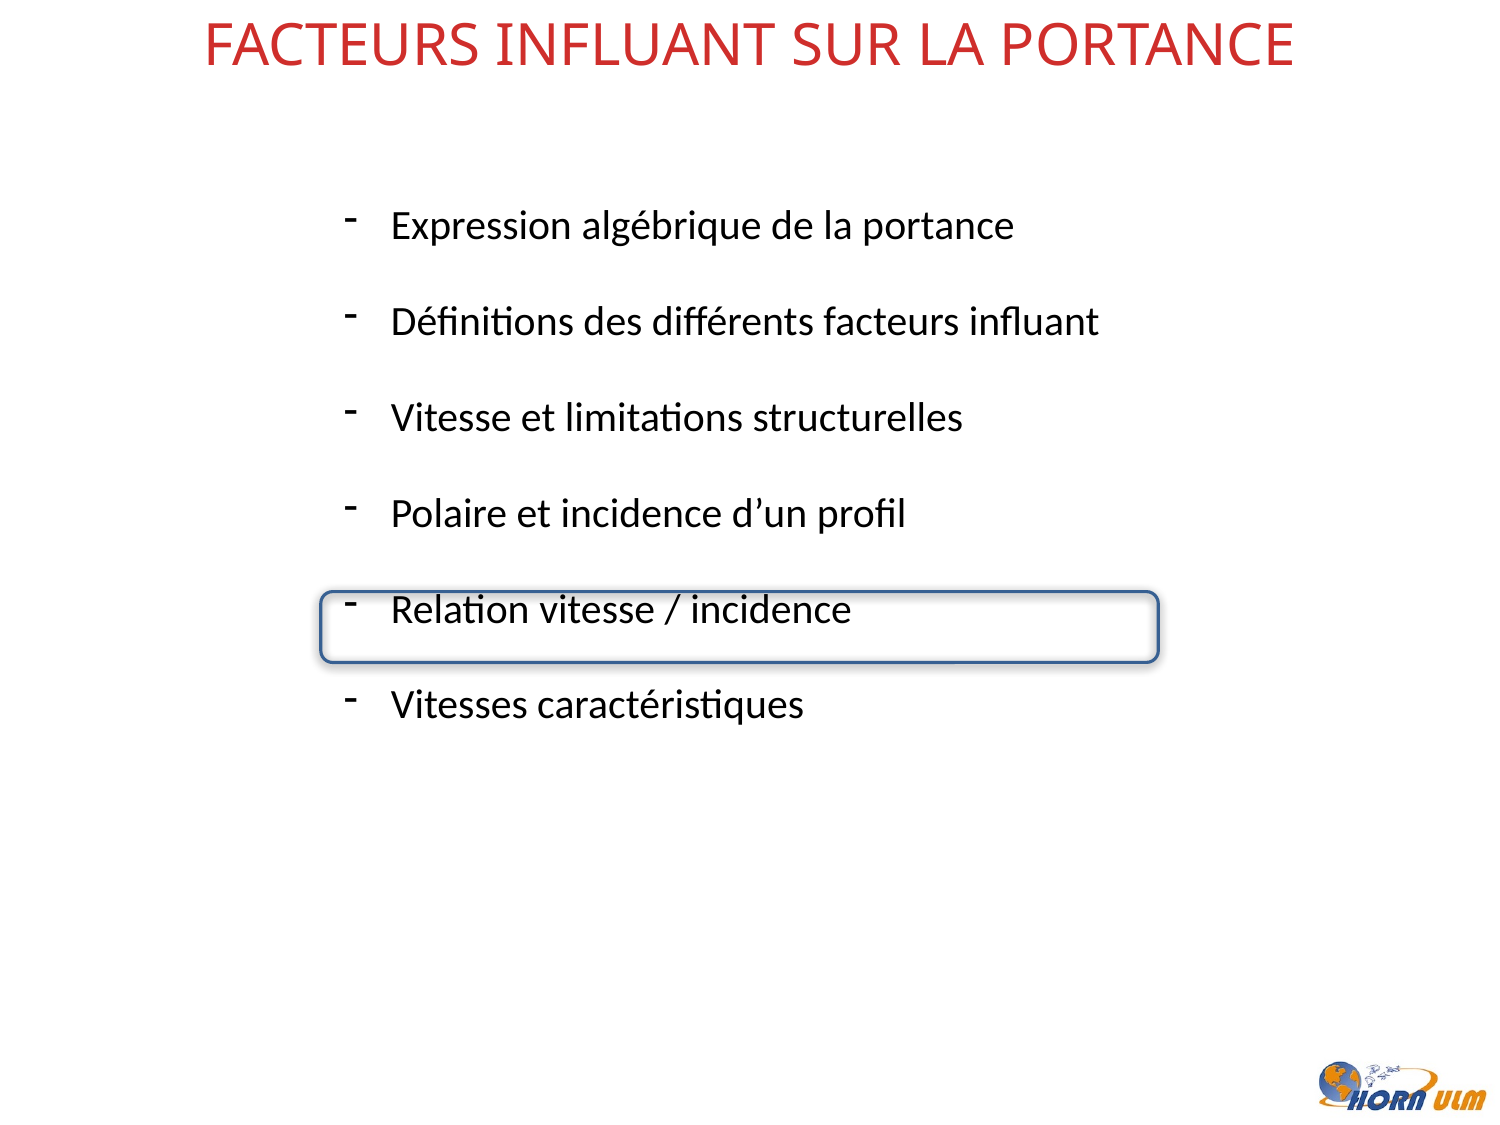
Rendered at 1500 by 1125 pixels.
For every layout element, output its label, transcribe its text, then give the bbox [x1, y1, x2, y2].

text_box Expression algébrique de la portance Définitions des différents facteurs influant Vitesse et limitations structurelles Polaire et incidence d’un profil Relation vitesse / incidence Vitesses caractéristiques [329, 190, 1207, 831]
text_box [320, 591, 1159, 663]
text_box FACTEURS INFLUANT SUR LA PORTANCE [0, 0, 1500, 85]
picture [1306, 1050, 1500, 1125]
